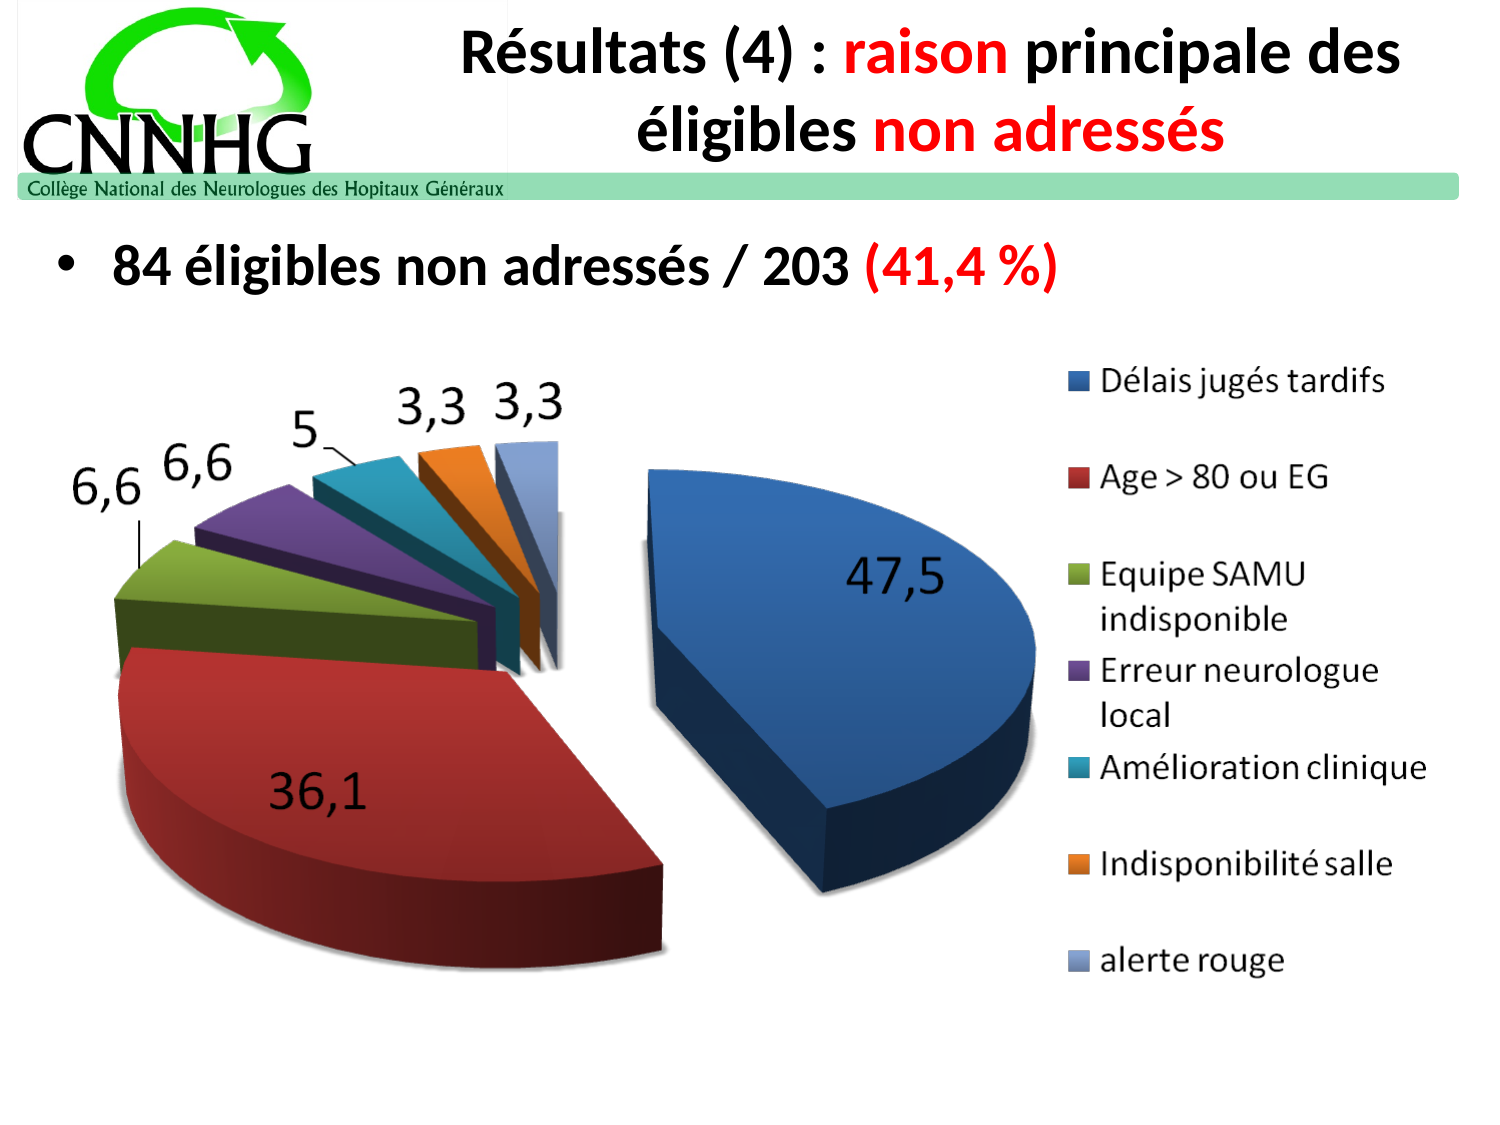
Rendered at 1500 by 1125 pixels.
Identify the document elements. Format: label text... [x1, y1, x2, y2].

list 84 éligibles non adressés / 203 (41,4 %) [40, 219, 1235, 339]
title Résultats (4) : raison principale des éligibles non adressés [360, 0, 1500, 173]
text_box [44, 336, 1456, 1125]
picture [17, 0, 360, 176]
